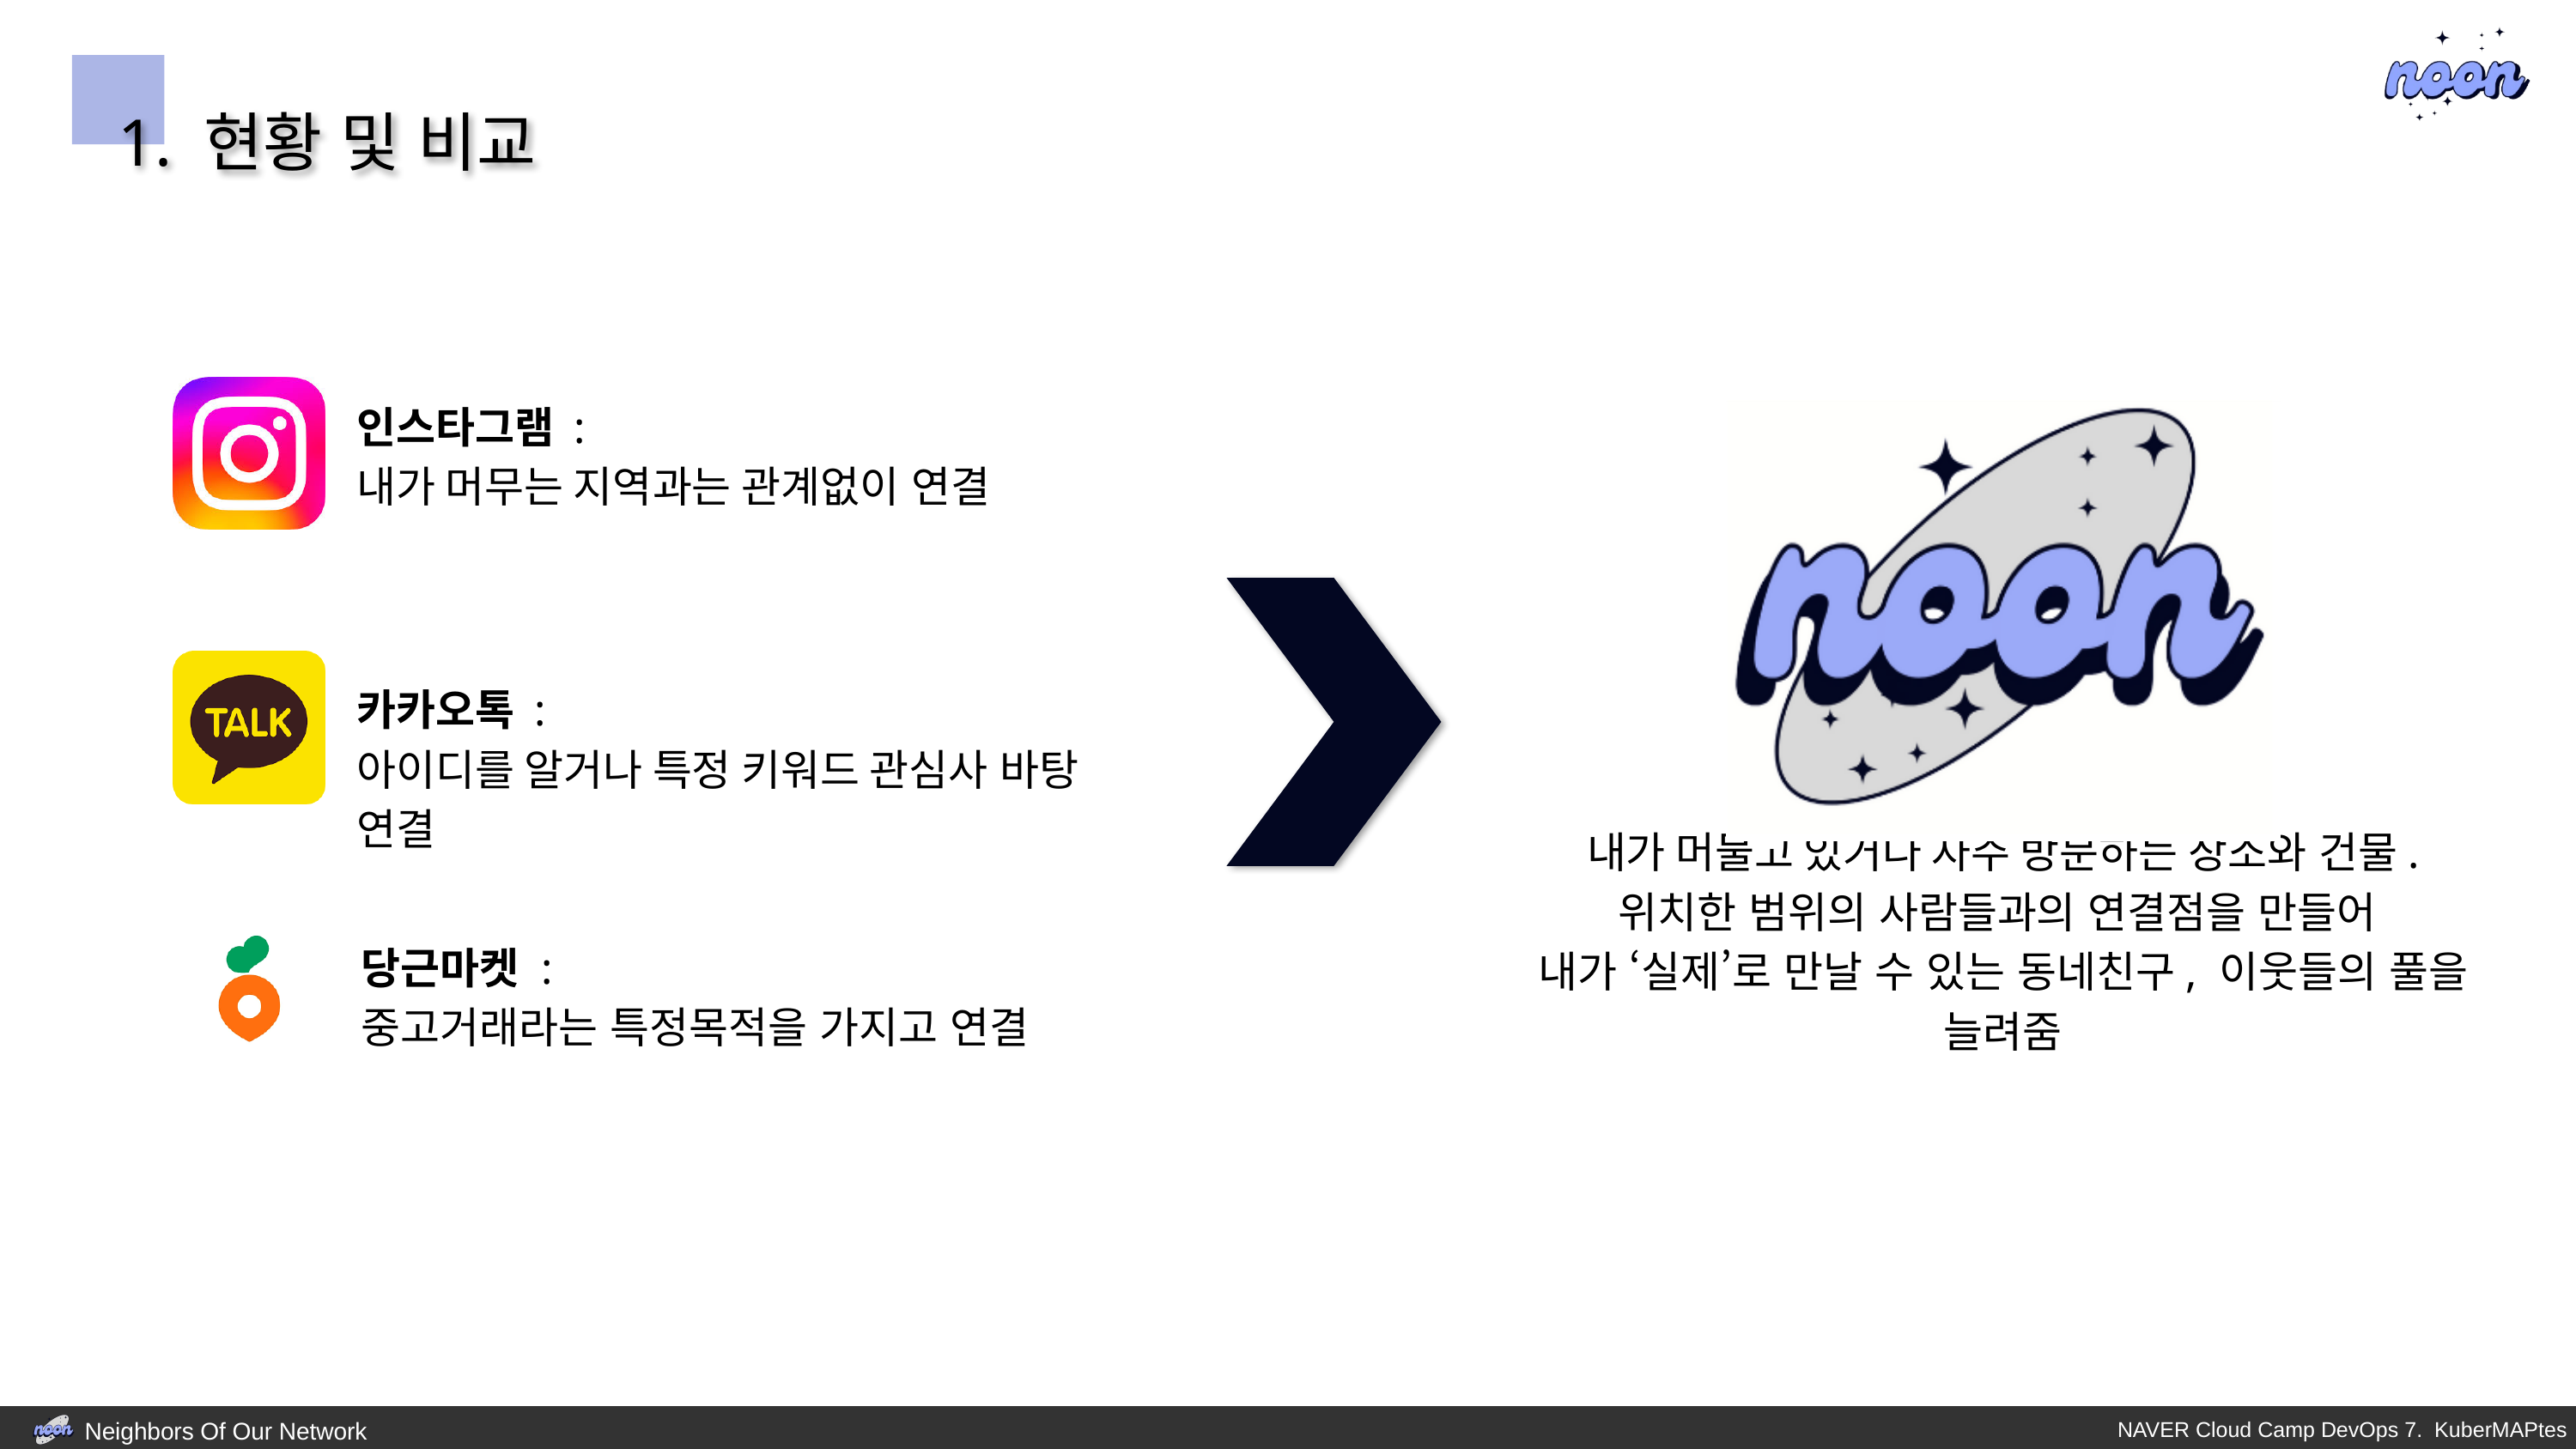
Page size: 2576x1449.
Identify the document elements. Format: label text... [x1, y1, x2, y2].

text_box [1224, 575, 1443, 868]
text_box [1516, 400, 2491, 1044]
picture [2372, 17, 2543, 126]
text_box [172, 376, 1152, 1067]
text_box 1. 현황 및 비교 [118, 102, 837, 192]
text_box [0, 1405, 2576, 1449]
text_box [70, 53, 166, 146]
